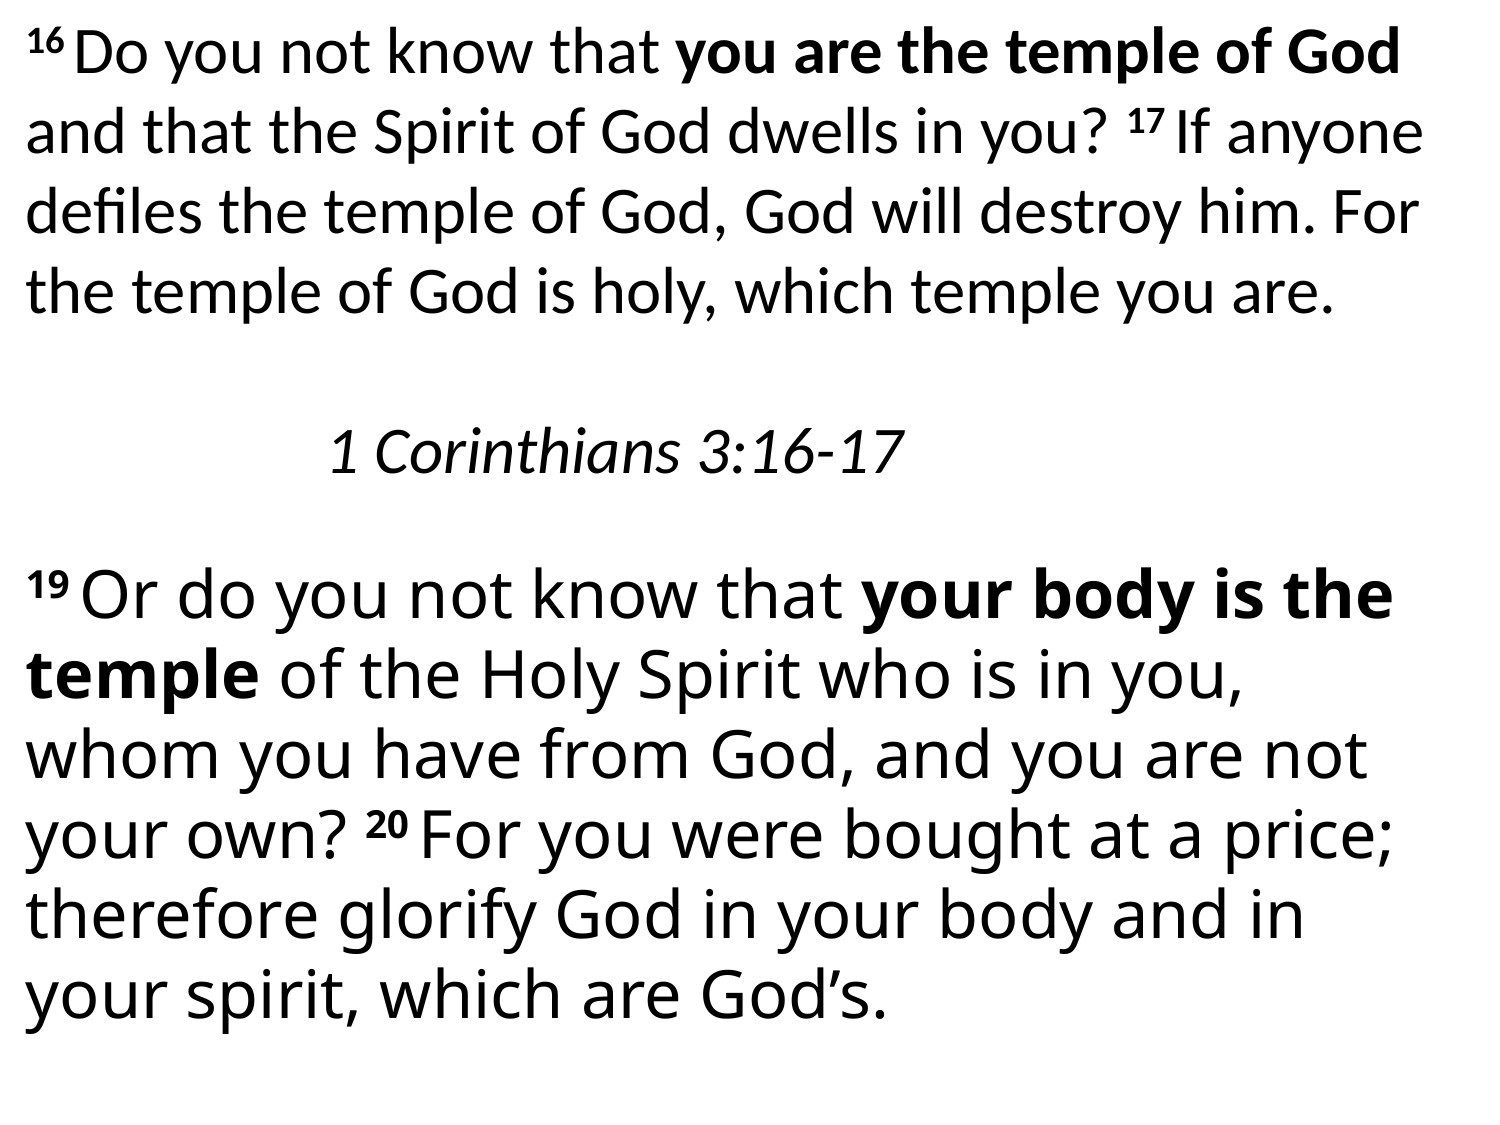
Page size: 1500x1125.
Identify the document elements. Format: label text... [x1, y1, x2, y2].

text_box 16 Do you not know that you are the temple of God and that the Spirit of God dwells in you? 17 If anyone defiles the temple of God, God will destroy him. For the temple of God is holy, which temple you are. 1 Corinthians 3:16-17 [10, 0, 1490, 495]
text_box 19 Or do you not know that your body is the temple of the Holy Spirit who is in you, whom you have from God, and you are not your own? 20 For you were bought at a price; therefore glorify God in your body and in your spirit, which are God’s. 1 Corinthians 6:19-20 [10, 544, 1474, 1125]
